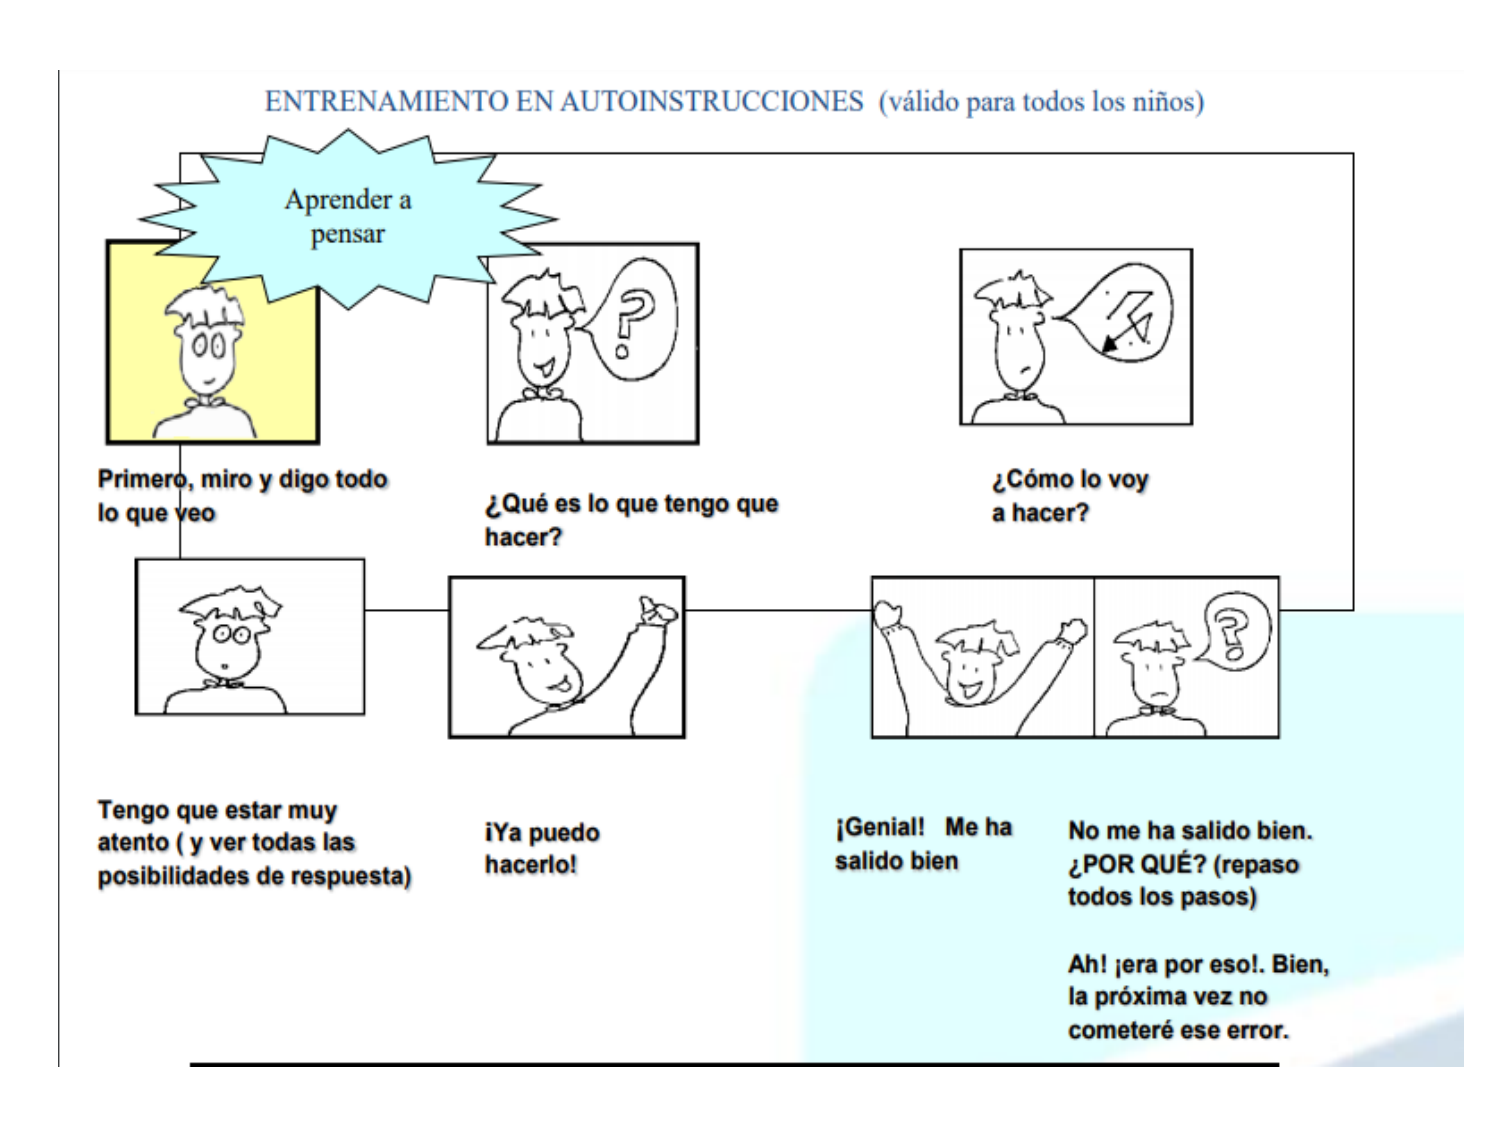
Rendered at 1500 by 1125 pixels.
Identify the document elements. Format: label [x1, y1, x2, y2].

list [58, 70, 1464, 1067]
